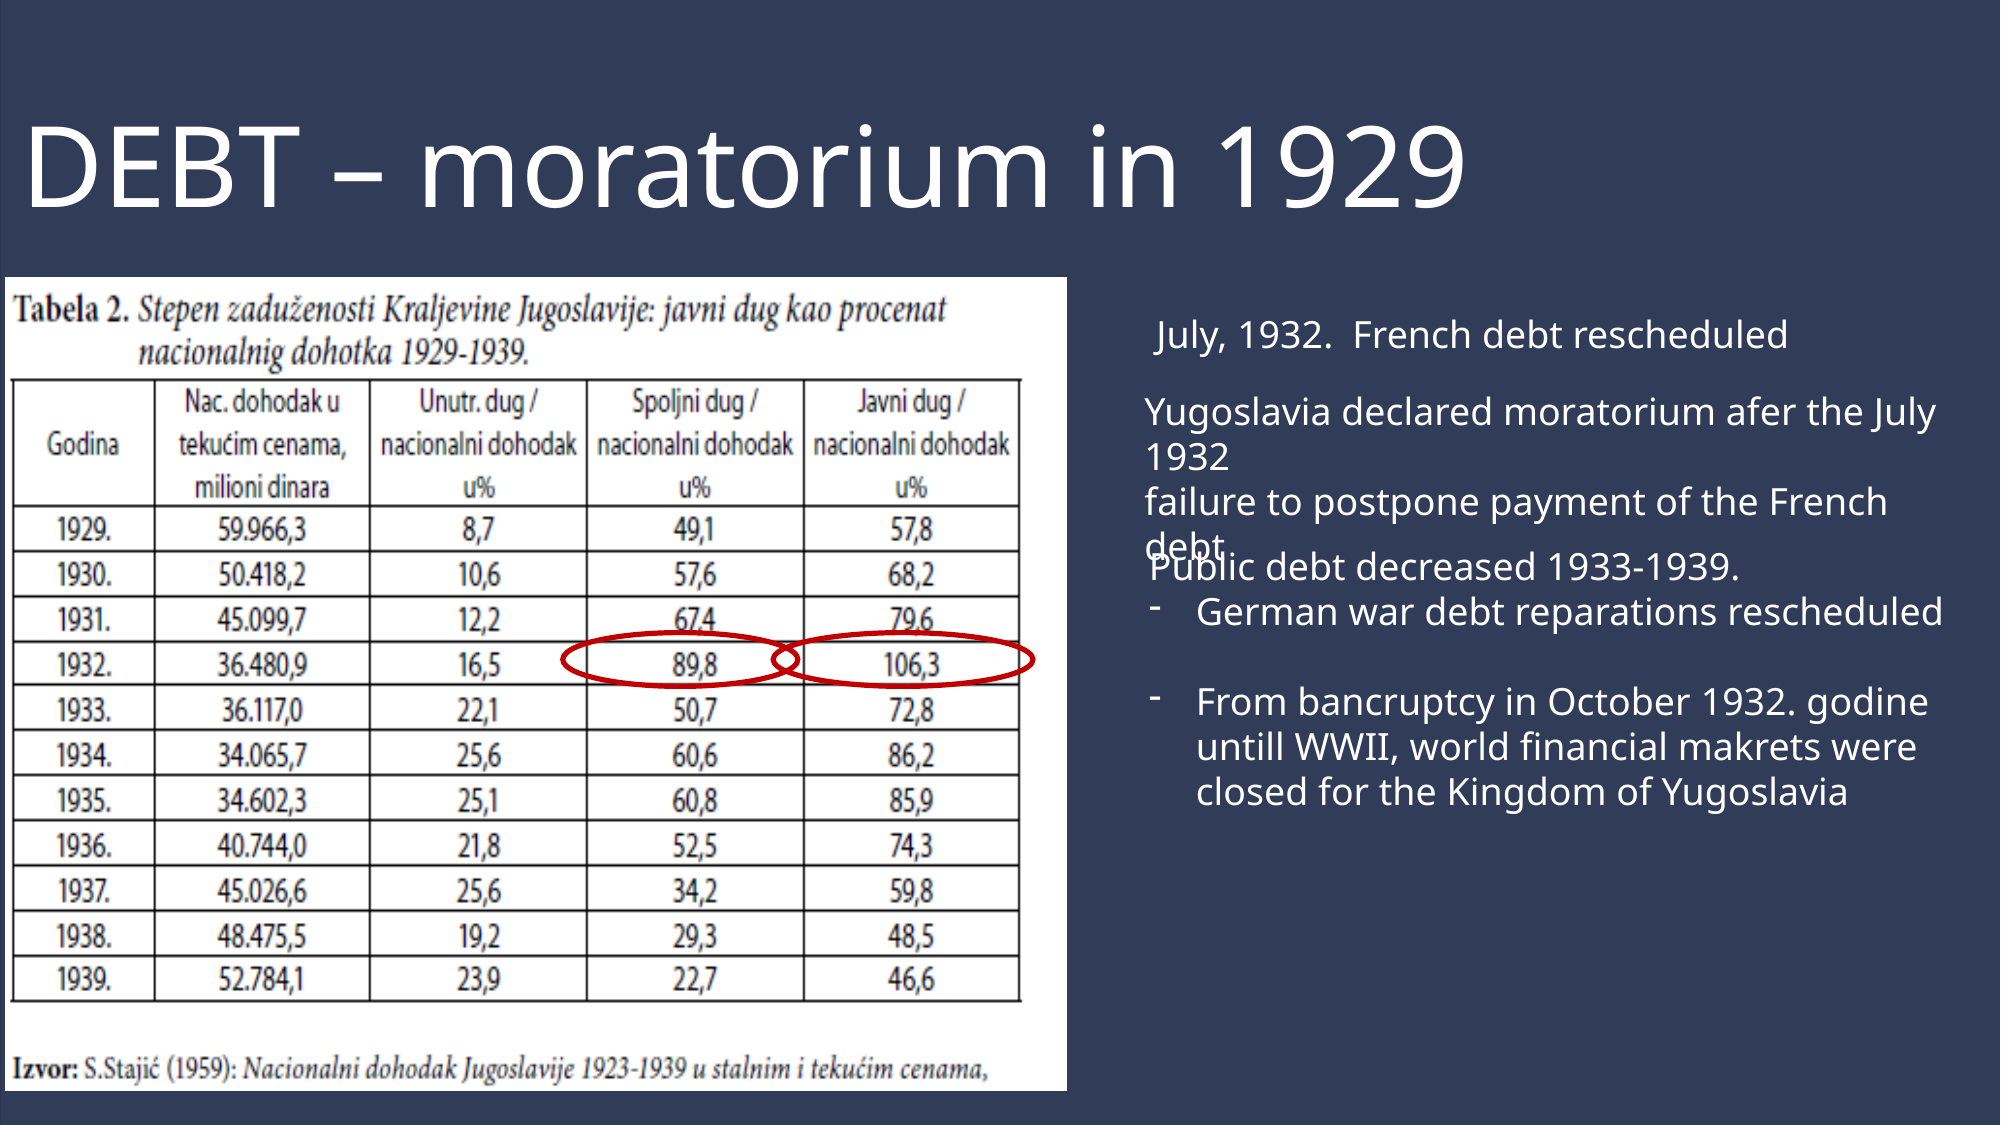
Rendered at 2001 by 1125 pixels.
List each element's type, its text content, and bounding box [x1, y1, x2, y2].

text_box July, 1932. French debt rescheduled [1141, 168, 2000, 454]
text_box Yugoslavia declared moratorium afer the July 1932 failure to postpone payment of the French debt [1129, 380, 1965, 666]
title DEBT – moratorium in 1929 [5, 62, 1751, 280]
text_box Public debt decreased 1933-1939. German war debt reparations rescheduled From bancruptcy in October 1932. godine untill WWII, world financial makrets were closed for the Kingdom of Yugoslavia [1134, 490, 1985, 956]
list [5, 277, 1067, 1091]
